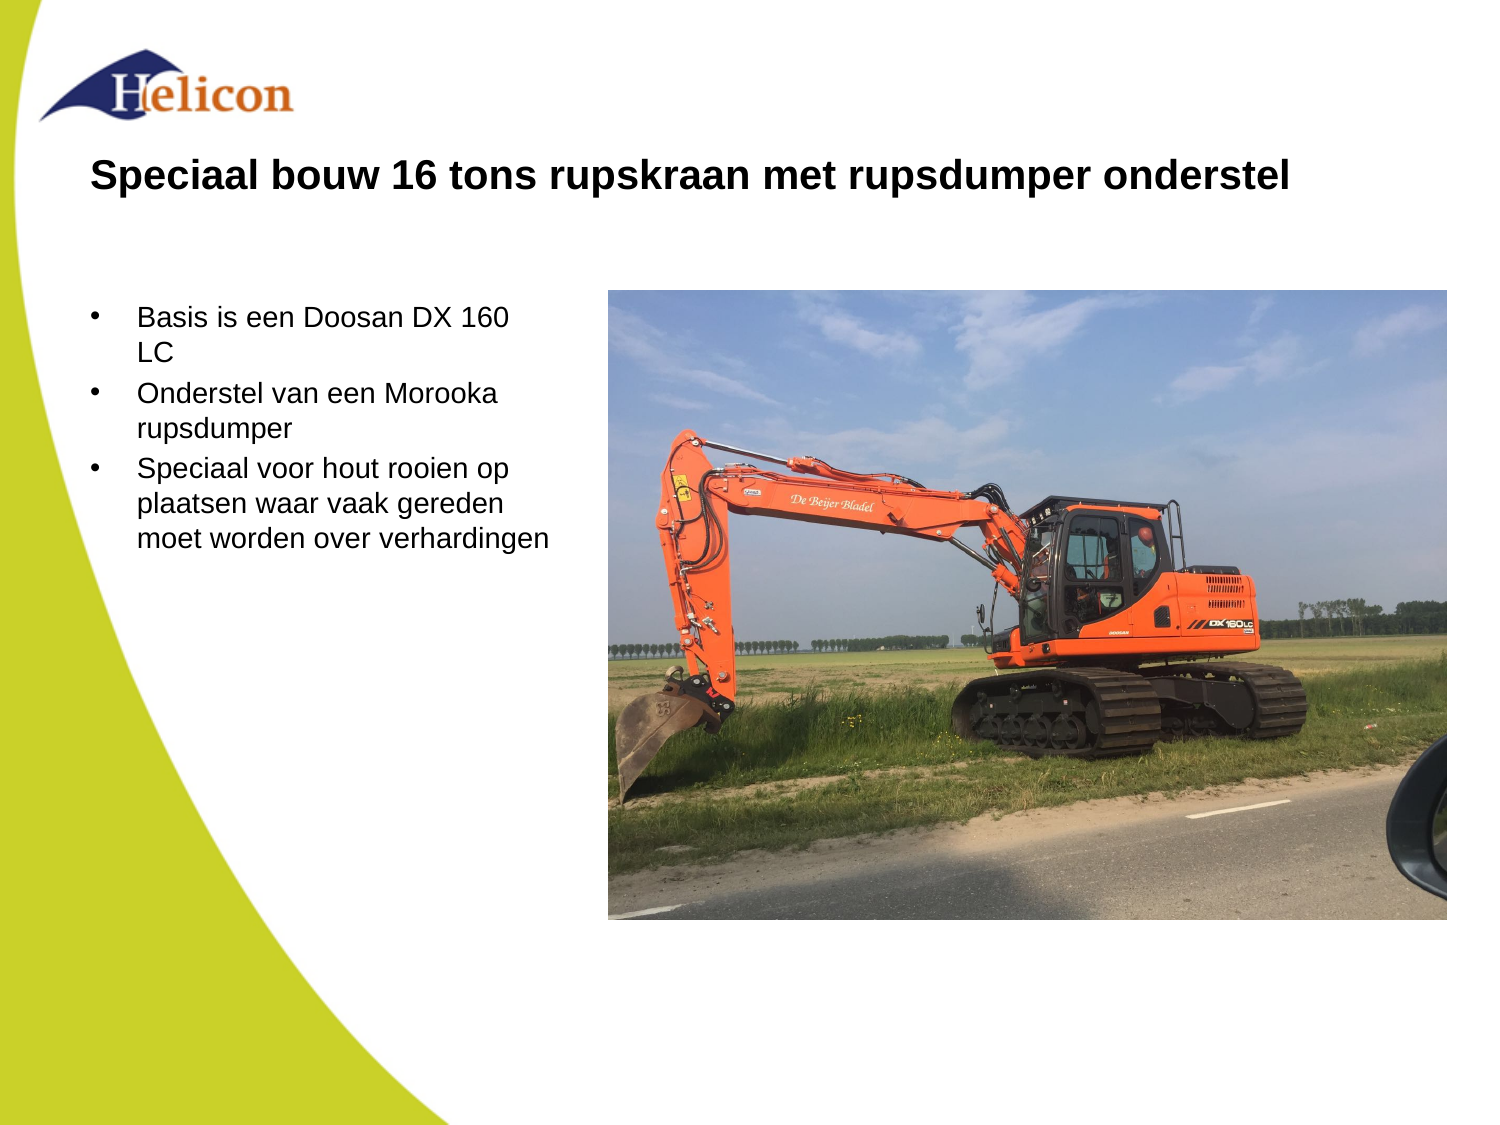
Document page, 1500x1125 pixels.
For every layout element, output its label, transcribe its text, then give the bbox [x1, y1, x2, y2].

list Basis is een Doosan DX 160 LC Onderstel van een Morooka rupsdumper Speciaal voor hout rooien op plaatsen waar vaak gereden moet worden over verhardingen [75, 290, 569, 1005]
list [608, 290, 1447, 920]
title Speciaal bouw 16 tons rupskraan met rupsdumper onderstel [75, 44, 1447, 206]
picture [0, 0, 1500, 1125]
